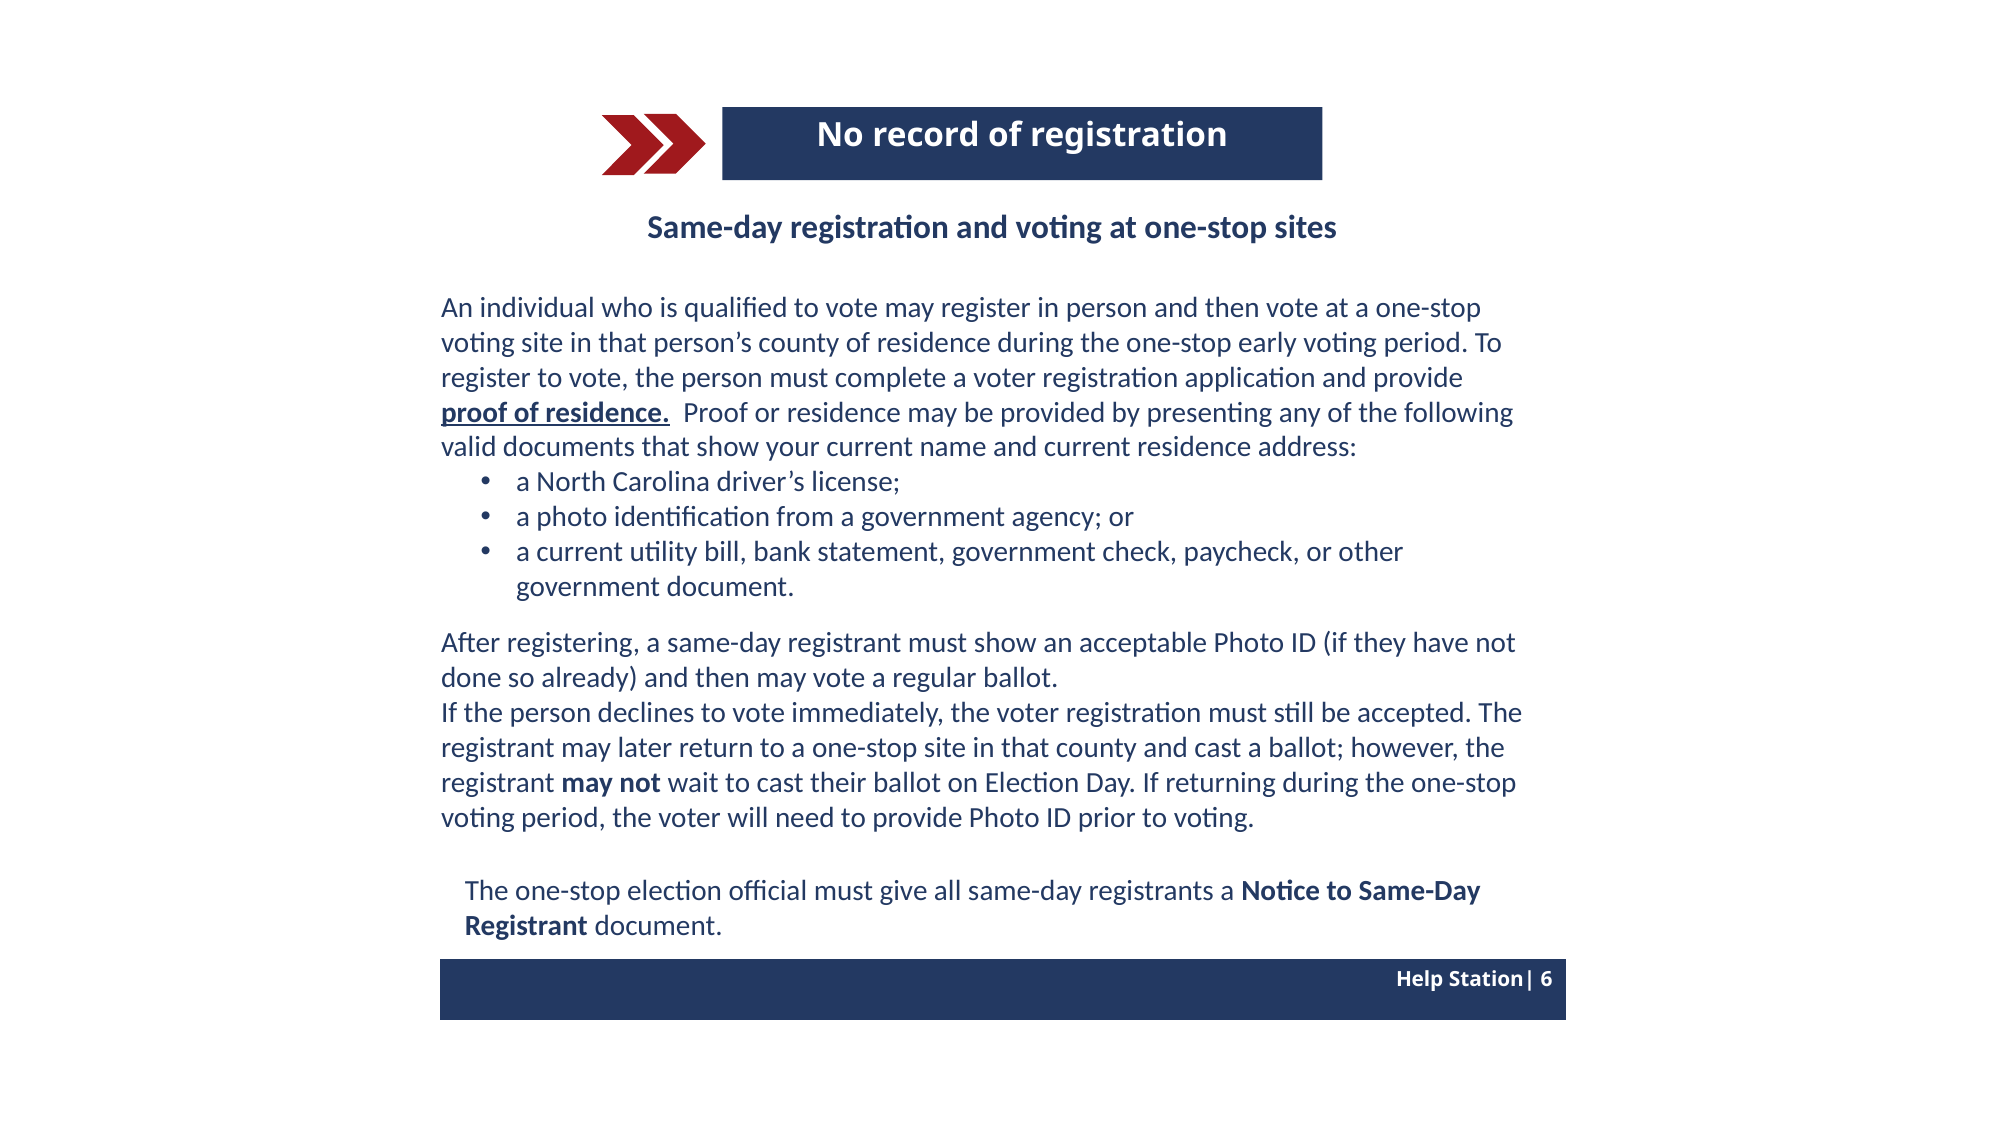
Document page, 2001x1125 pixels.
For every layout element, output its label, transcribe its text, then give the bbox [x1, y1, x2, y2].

text_box The one-stop election official must give all same-day registrants a Notice to Same-Day Registrant document. [458, 865, 1564, 942]
text_box [1559, 961, 1564, 1019]
text_box An individual who is qualified to vote may register in person and then vote at a one-stop voting site in that person’s county of residence during the one-stop early voting period. To register to vote, the person must complete a voter registration application and provide proof of residence. Proof or residence may be provided by presenting any of the following valid documents that show your current name and current residence address: a North Carolina driver’s license; a photo identification from a government agency; or a current utility bill, bank statement, government check, paycheck, or other government document. [435, 281, 1541, 653]
text_box Same-day registration and voting at one-stop sites [632, 197, 1356, 253]
text_box [441, 961, 632, 1019]
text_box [604, 114, 705, 175]
text_box Help Station| 6 [632, 959, 1559, 1019]
text_box No record of registration [722, 107, 1323, 181]
text_box After registering, a same-day registrant must show an acceptable Photo ID (if they have not done so already) and then may vote a regular ballot. If the person declines to vote immediately, the voter registration must still be accepted. The registrant may later return to a one-stop site in that county and cast a ballot; however, the registrant may not wait to cast their ballot on Election Day. If returning during the one-stop voting period, the voter will need to provide Photo ID prior to voting. [435, 653, 1541, 846]
